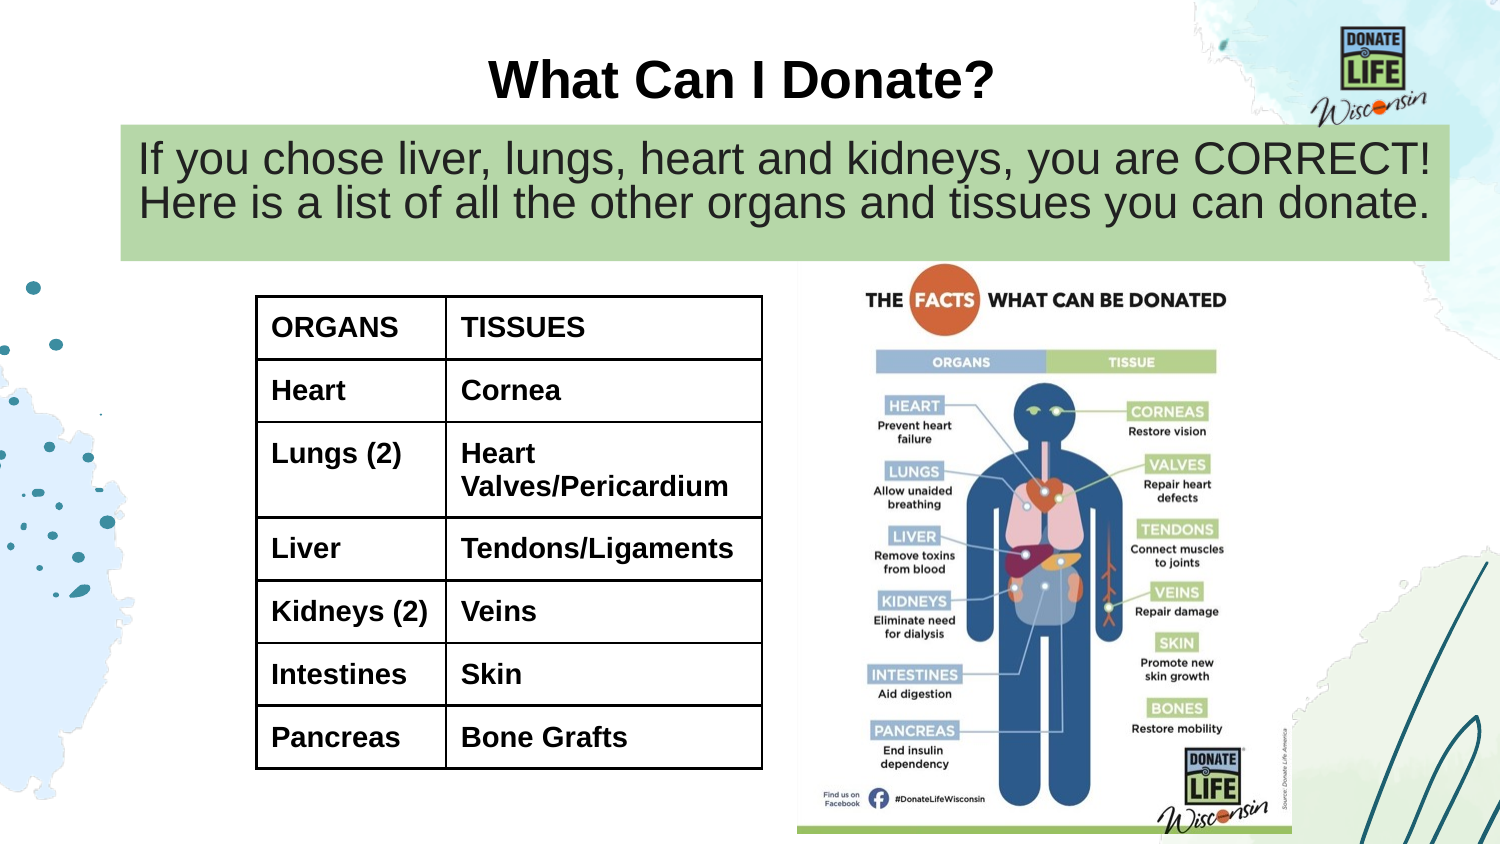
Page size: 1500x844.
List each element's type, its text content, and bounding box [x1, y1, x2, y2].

table_header ORGANS [258, 298, 445, 358]
table_cell Liver [258, 519, 445, 579]
table_cell Tendons/Ligaments [447, 519, 761, 579]
table_cell Bone Grafts [447, 707, 761, 767]
table_cell Cornea [447, 361, 761, 421]
picture [797, 247, 1292, 834]
table_cell Pancreas [258, 707, 445, 767]
picture [1210, 24, 1500, 131]
table_cell Lungs (2) [258, 423, 445, 516]
table_cell Heart Valves/Pericardium [447, 423, 761, 516]
table_cell Skin [447, 644, 761, 704]
table_cell Heart [258, 361, 445, 421]
title What Can I Donate? [120, 29, 1210, 126]
list If you chose liver, lungs, heart and kidneys, you are CORRECT! Here is a list of all the other organs and tissues you can donate. [120, 126, 1451, 262]
table_cell Intestines [258, 644, 445, 704]
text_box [1140, 423, 1500, 844]
table_cell Veins [447, 582, 761, 642]
table_header TISSUES [447, 298, 761, 358]
table_cell Kidneys (2) [258, 582, 445, 642]
